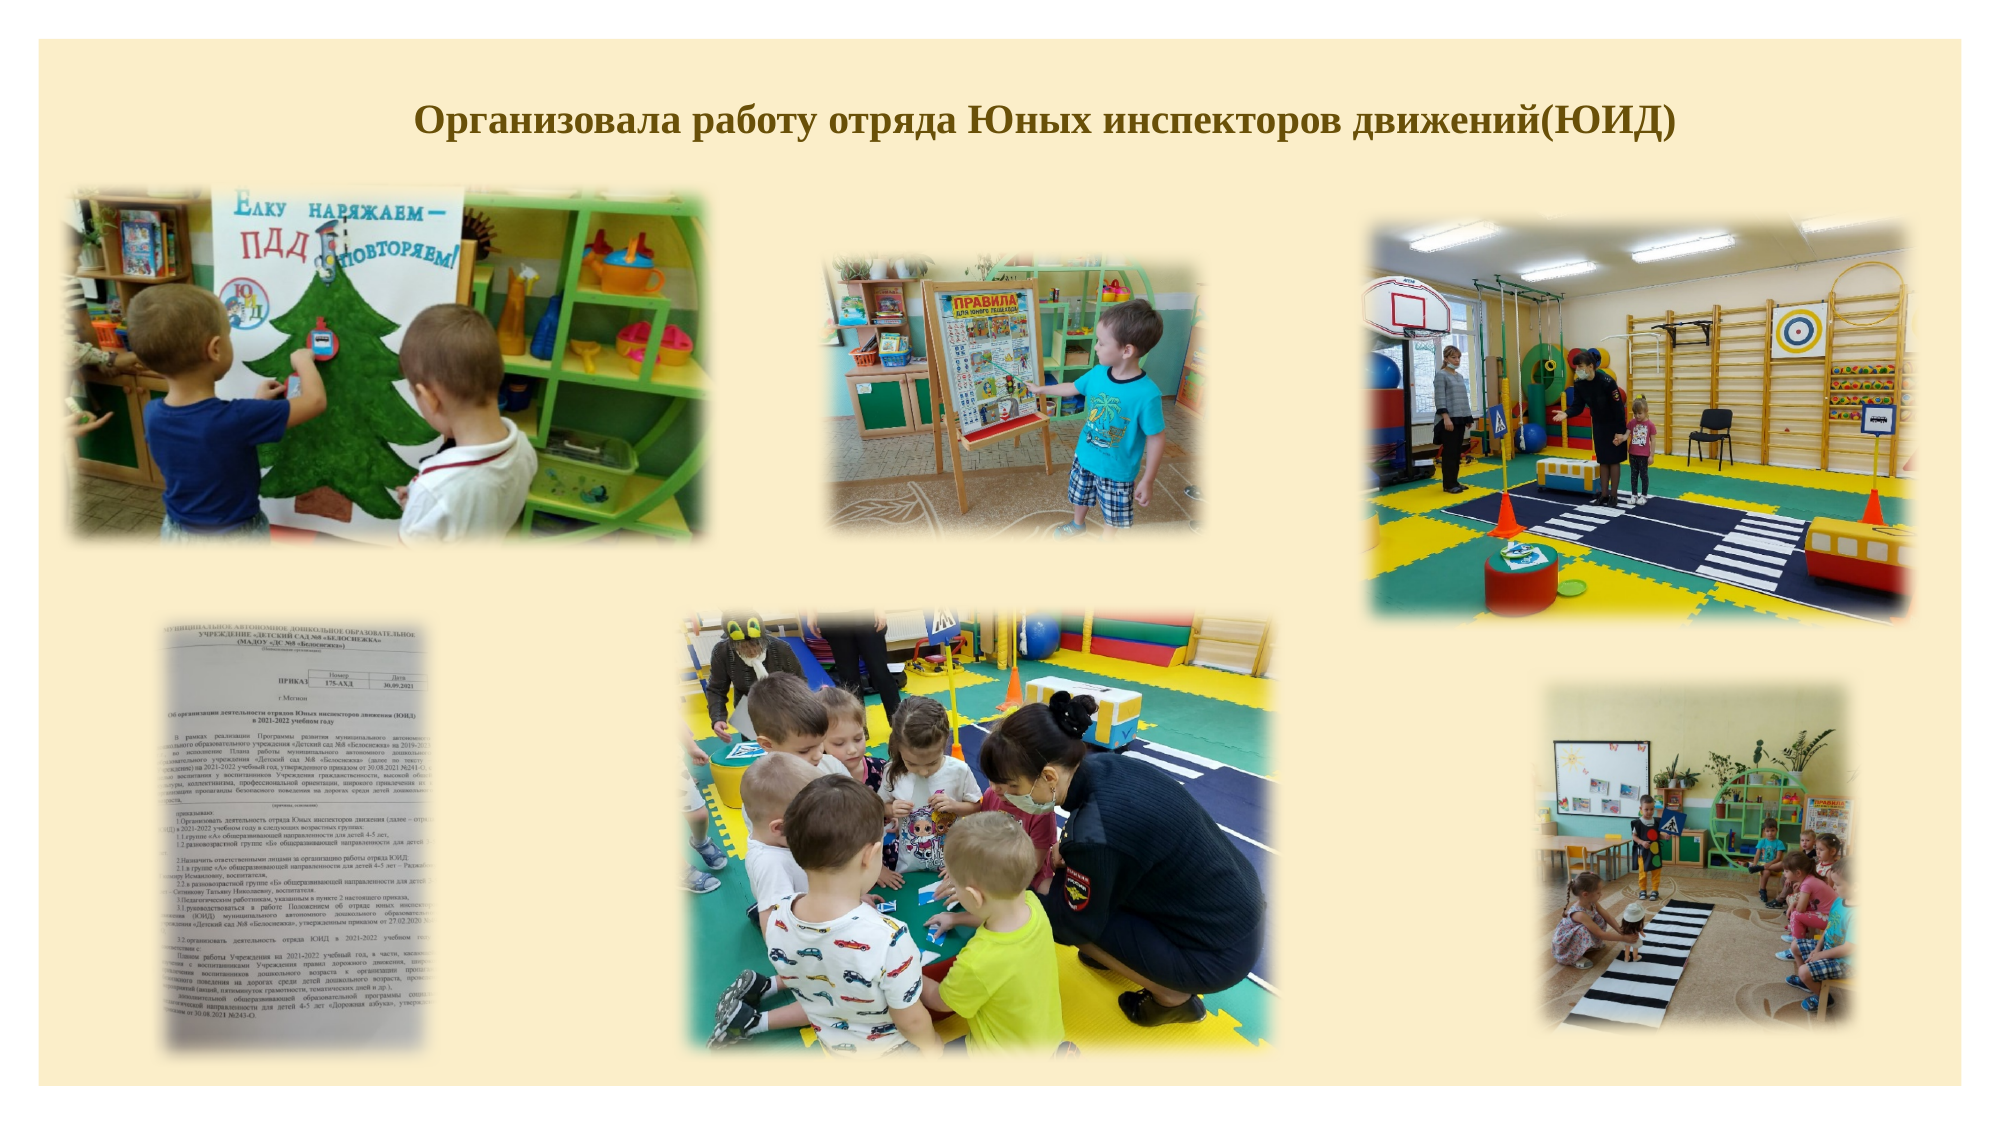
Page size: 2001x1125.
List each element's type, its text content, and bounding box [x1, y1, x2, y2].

title Организовала работу отряда Юных инспекторов движений(ЮИД) [295, 64, 1796, 176]
picture [148, 608, 442, 1069]
picture [56, 180, 720, 553]
picture [814, 247, 1213, 546]
picture [1527, 667, 1865, 1039]
picture [672, 603, 1285, 1063]
picture [1354, 207, 1922, 633]
